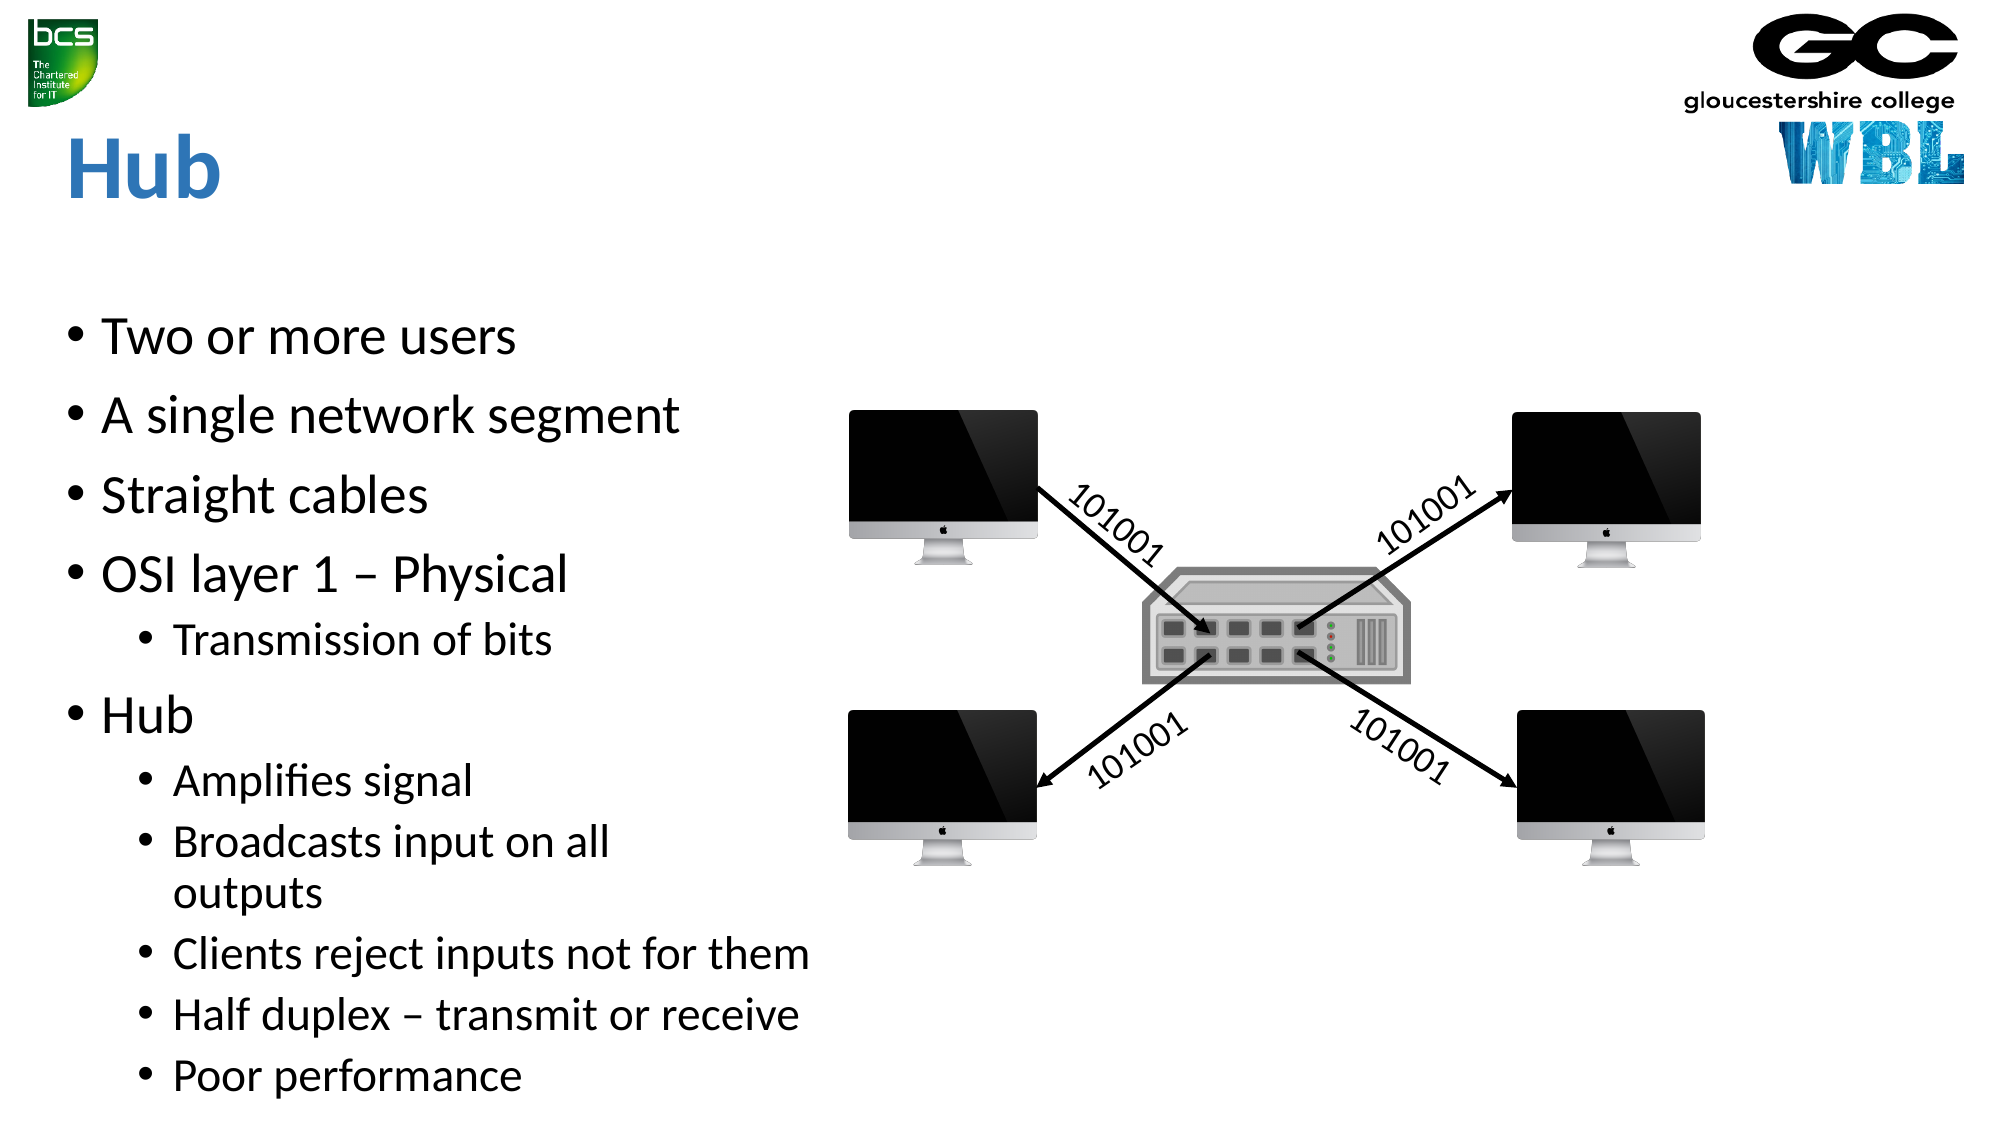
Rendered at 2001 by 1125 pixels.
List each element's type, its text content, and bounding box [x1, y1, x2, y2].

picture [1674, 5, 1964, 155]
picture [849, 409, 1038, 566]
text_box 101001 [1325, 701, 1496, 819]
picture [848, 710, 1037, 866]
picture [1953, 163, 1959, 172]
text_box 101001 [1058, 701, 1228, 814]
text_box 101001 [1347, 434, 1507, 558]
text_box [1042, 490, 1137, 573]
picture [1142, 558, 1411, 693]
picture [1512, 412, 1701, 568]
text_box [1041, 768, 1061, 787]
text_box [1493, 772, 1511, 788]
text_box Two or more users A single network segment Straight cables OSI layer 1 – Physical Transmission of bits Hub Amplifies signal Broadcasts input on all outputs Clients reject inputs not for them Half duplex – transmit or receive Poor performance [51, 299, 1953, 1109]
text_box Hub [51, 59, 1953, 278]
text_box 101001 [1044, 497, 1137, 576]
text_box [1451, 490, 1507, 531]
text_box 101001 [1048, 453, 1208, 569]
picture [28, 19, 98, 107]
picture [1516, 710, 1705, 866]
